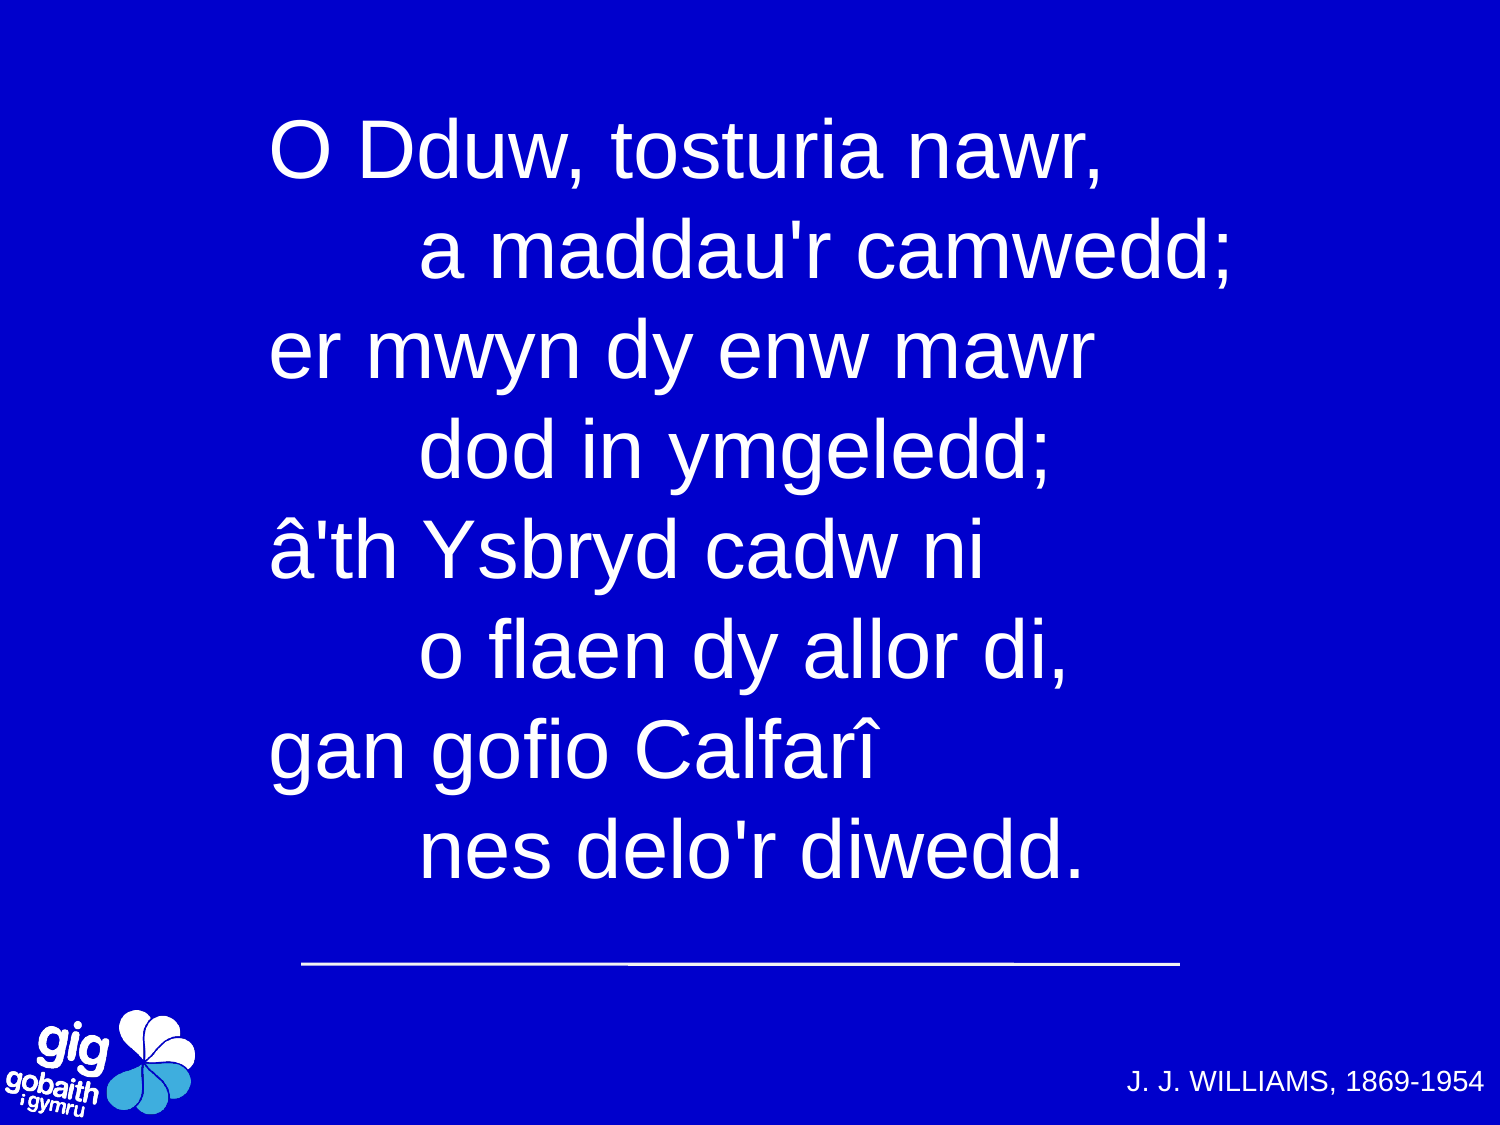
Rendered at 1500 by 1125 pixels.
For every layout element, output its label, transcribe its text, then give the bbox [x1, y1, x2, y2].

text_box O Dduw, tosturia nawr, a maddau'r camwedd; er mwyn dy enw mawr dod in ymgeledd; â'th Ysbryd cadw ni o flaen dy allor di, gan gofio Calfarî nes delo'r diwedd. [253, 87, 1365, 1002]
text_box J. J. WILLIAMS, 1869-1954 [371, 1055, 1500, 1125]
picture [5, 1010, 195, 1118]
